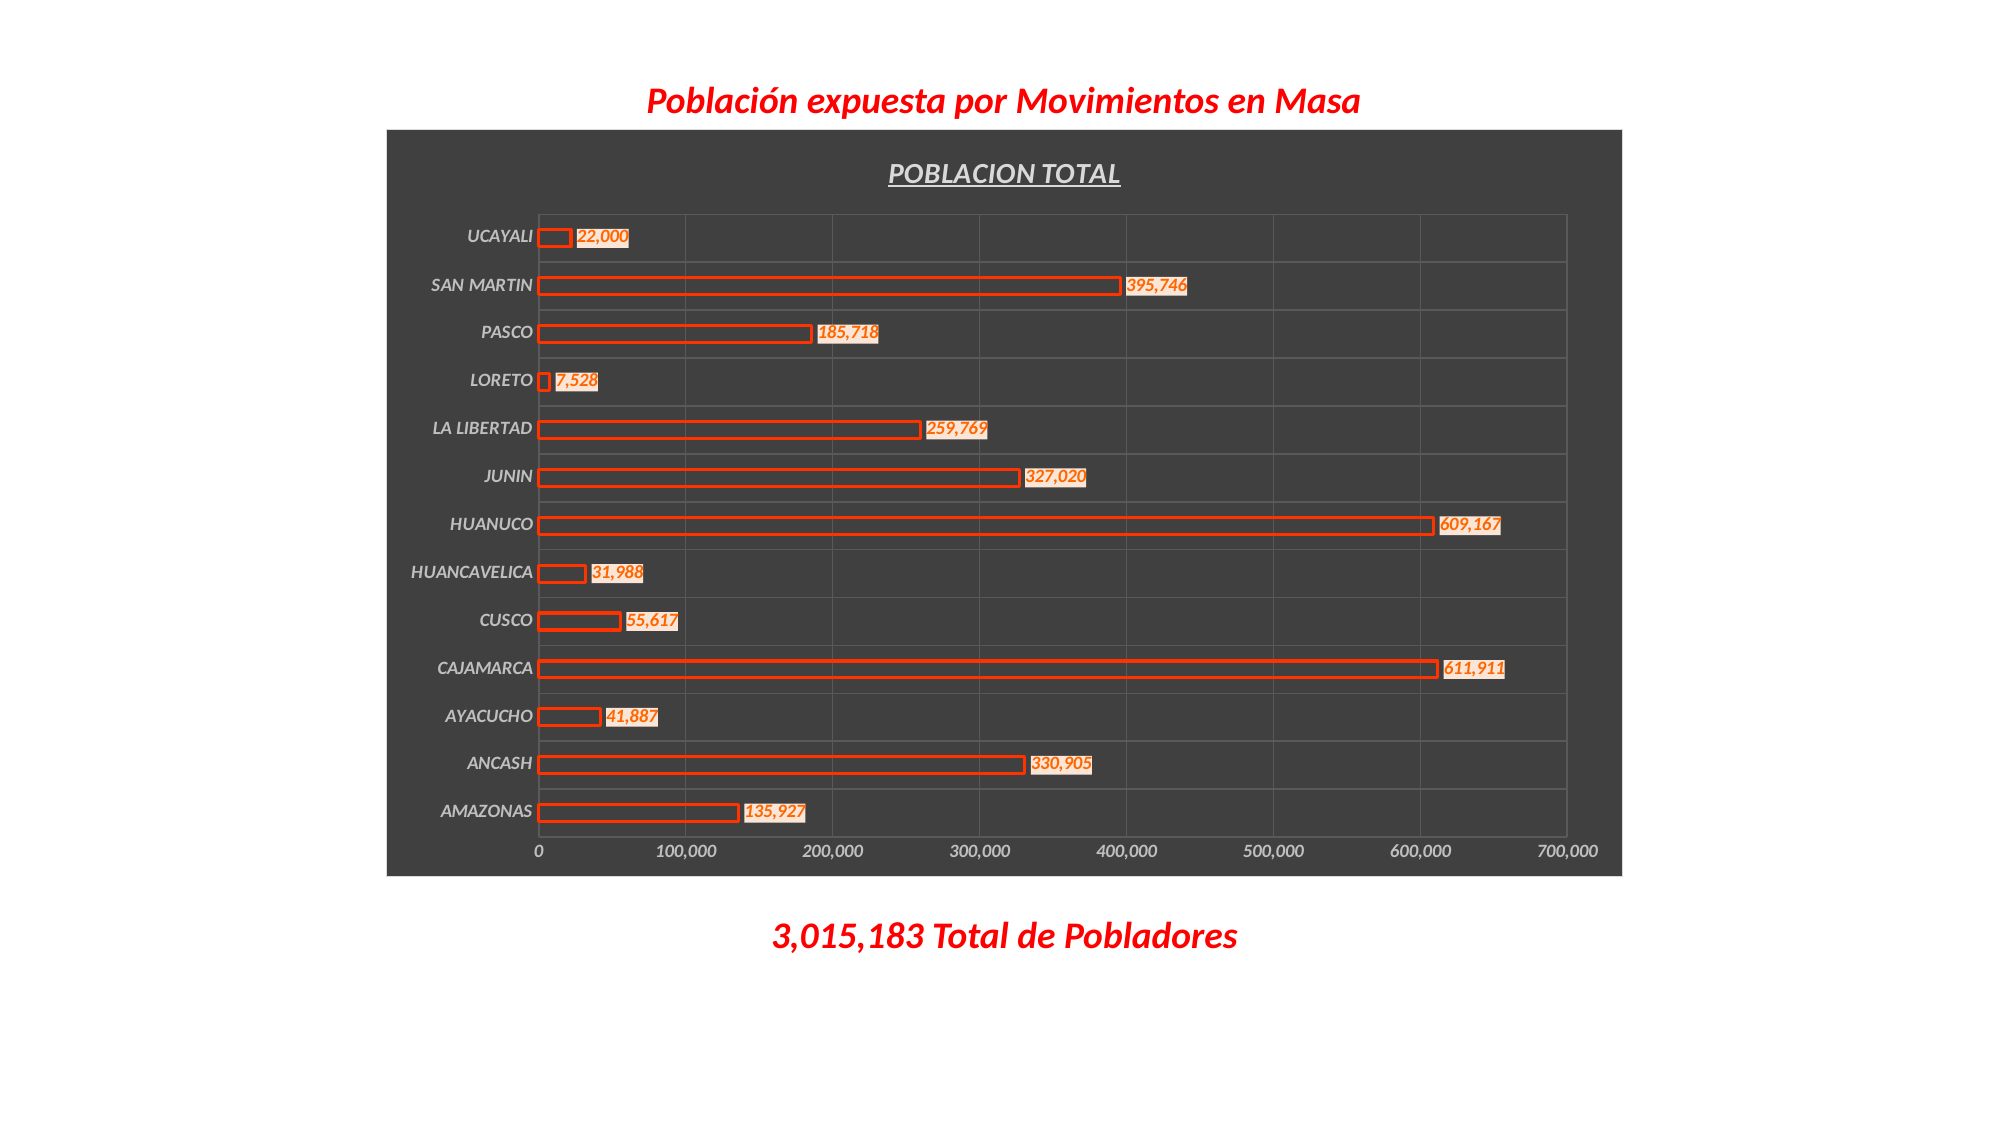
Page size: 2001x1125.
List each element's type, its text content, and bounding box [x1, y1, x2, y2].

chart [385, 128, 1624, 878]
text_box Población expuesta por Movimientos en Masa [631, 68, 1377, 128]
text_box 3,015,183 Total de Pobladores [754, 903, 1255, 963]
